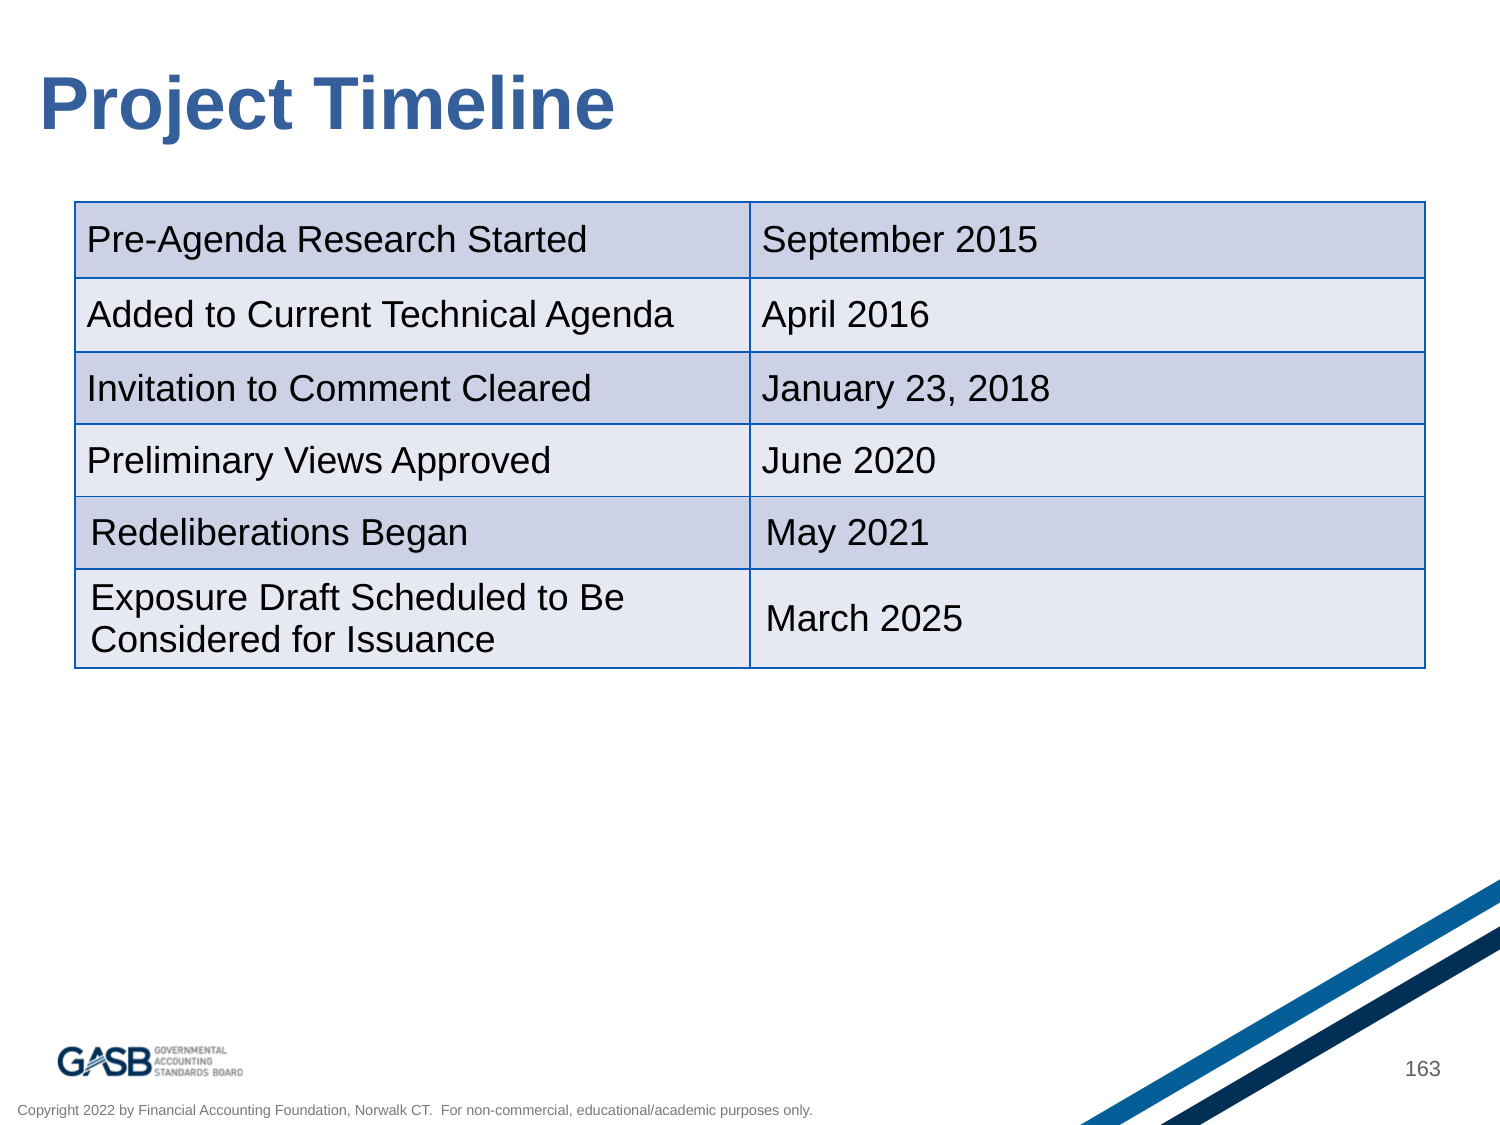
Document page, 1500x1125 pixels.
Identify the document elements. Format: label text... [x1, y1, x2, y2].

picture [56, 1039, 593, 1081]
table_header September 2015 [751, 203, 1424, 277]
table_cell March 2025 [751, 570, 1424, 667]
table_cell Invitation to Comment Cleared [76, 353, 749, 423]
table_cell May 2021 [751, 497, 1424, 568]
table_cell Added to Current Technical Agenda [76, 279, 749, 351]
table_cell January 23, 2018 [751, 353, 1424, 423]
table_cell Redeliberations Began [76, 497, 749, 568]
picture [981, 865, 1500, 1125]
table_cell April 2016 [751, 279, 1424, 351]
table_cell Preliminary Views Approved [76, 425, 749, 496]
slide_number 163 [1345, 1042, 1500, 1093]
title Project Timeline [23, 32, 1448, 180]
table_cell June 2020 [751, 425, 1424, 496]
table_cell Exposure Draft Scheduled to Be Considered for Issuance [76, 570, 749, 667]
table_header Pre-Agenda Research Started [76, 203, 749, 277]
